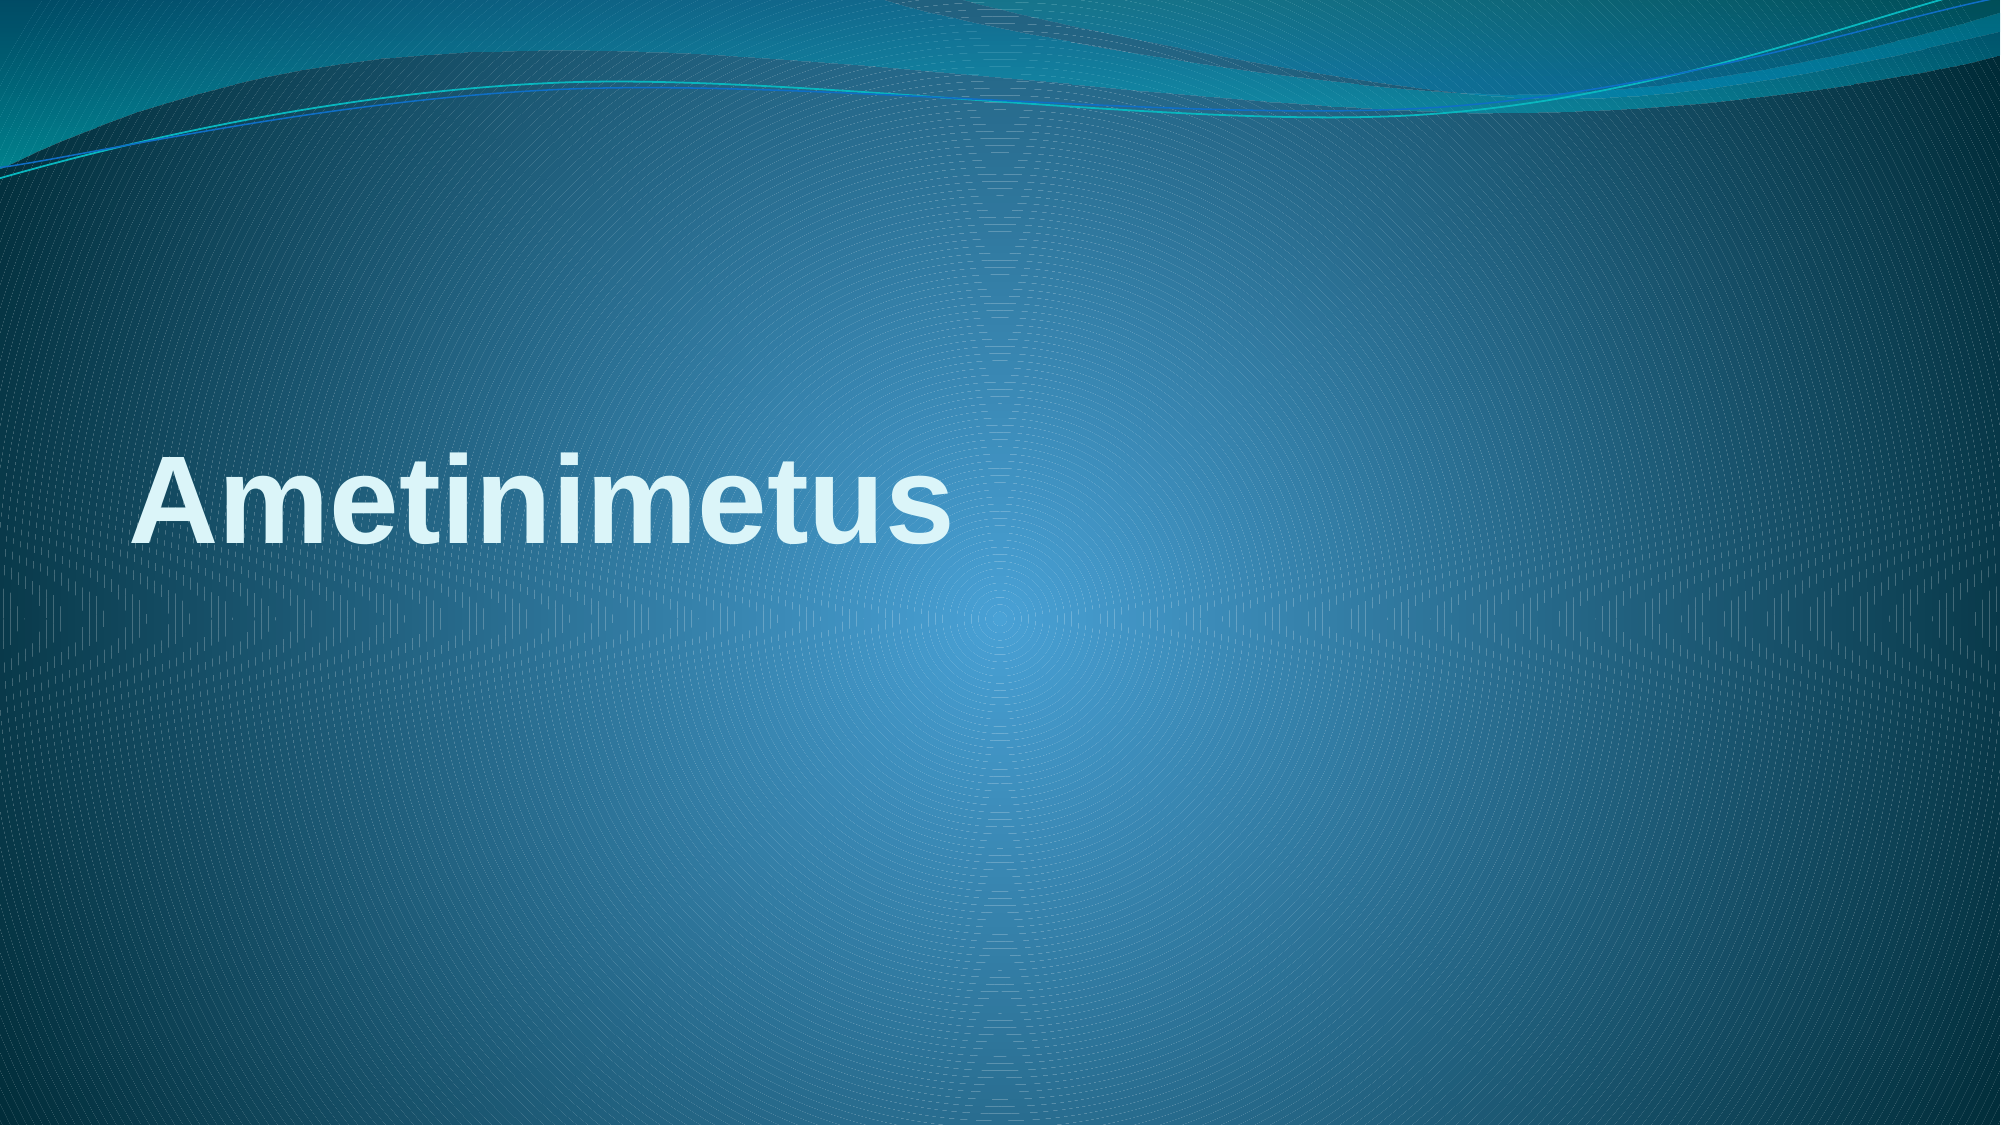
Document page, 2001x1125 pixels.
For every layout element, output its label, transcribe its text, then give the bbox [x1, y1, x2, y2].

title Ametinimetus [128, 380, 1929, 569]
